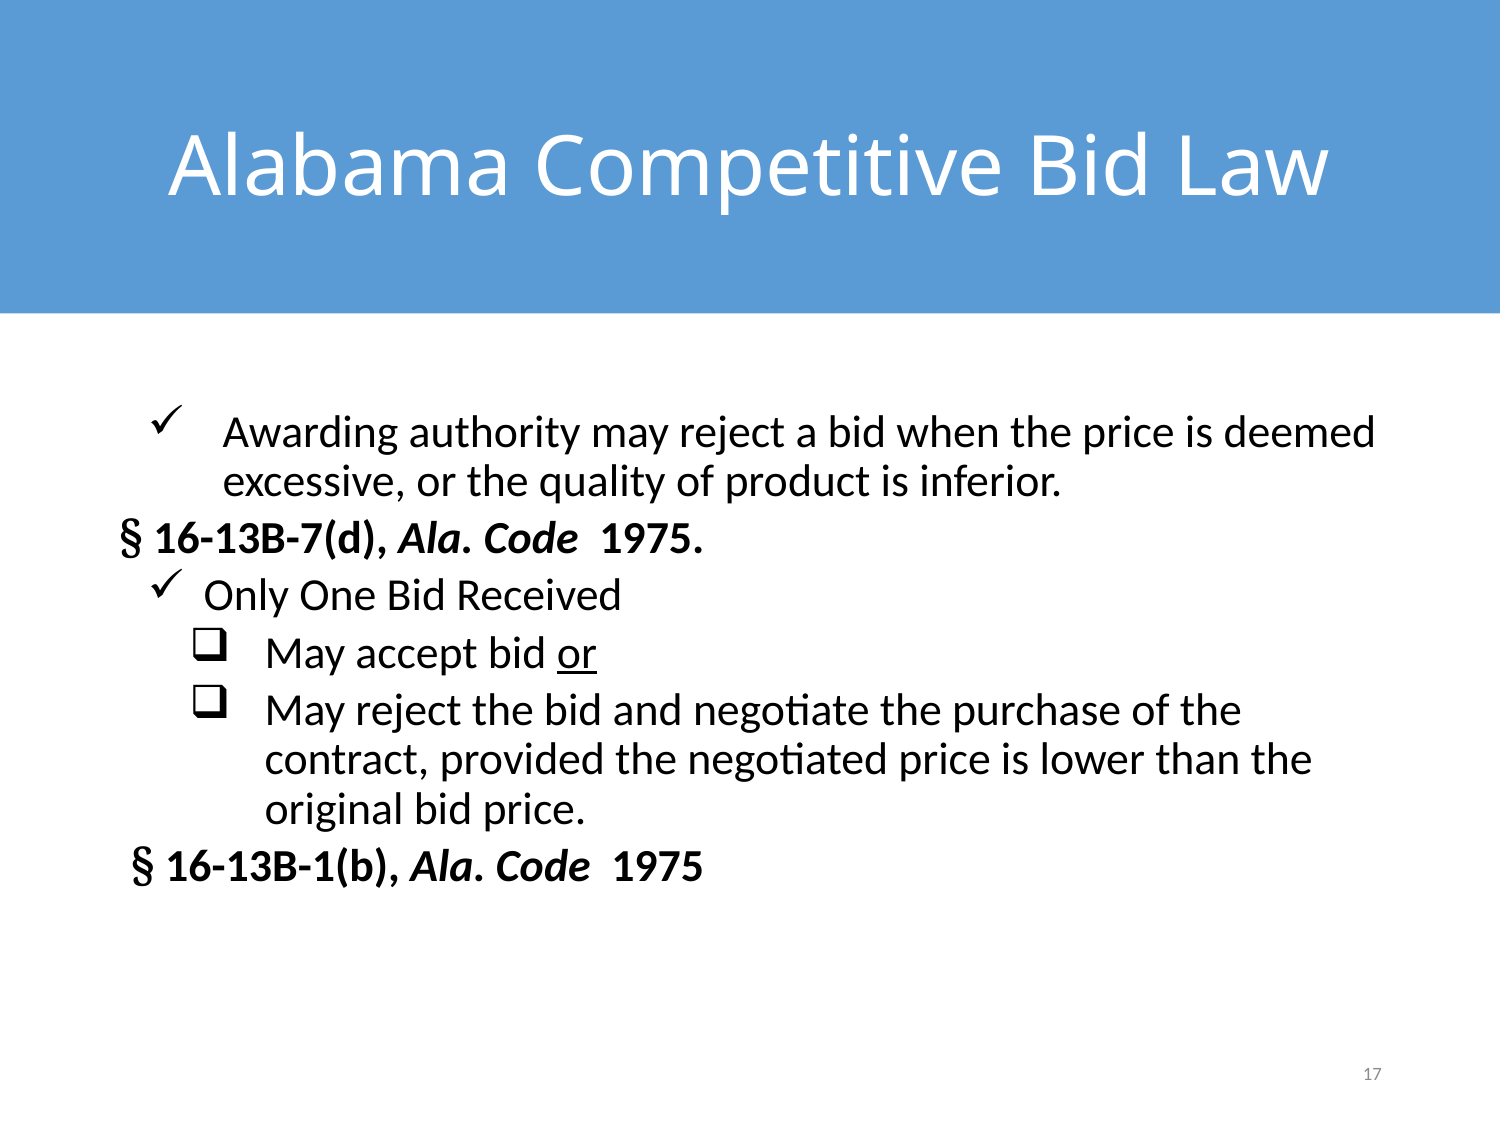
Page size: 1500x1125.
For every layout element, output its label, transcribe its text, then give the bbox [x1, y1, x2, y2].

title Alabama Competitive Bid Law [103, 59, 1397, 278]
slide_number 17 [1059, 1042, 1397, 1103]
list Awarding authority may reject a bid when the price is deemed excessive, or the quality of product is inferior. § 16-13B-7(d), Ala. Code 1975. Only One Bid Received May accept bid or May reject the bid and negotiate the purchase of the contract, provided the negotiated price is lower than the original bid price. § 16-13B-1(b), Ala. Code 1975 [103, 399, 1397, 1014]
text_box [0, 0, 1500, 314]
